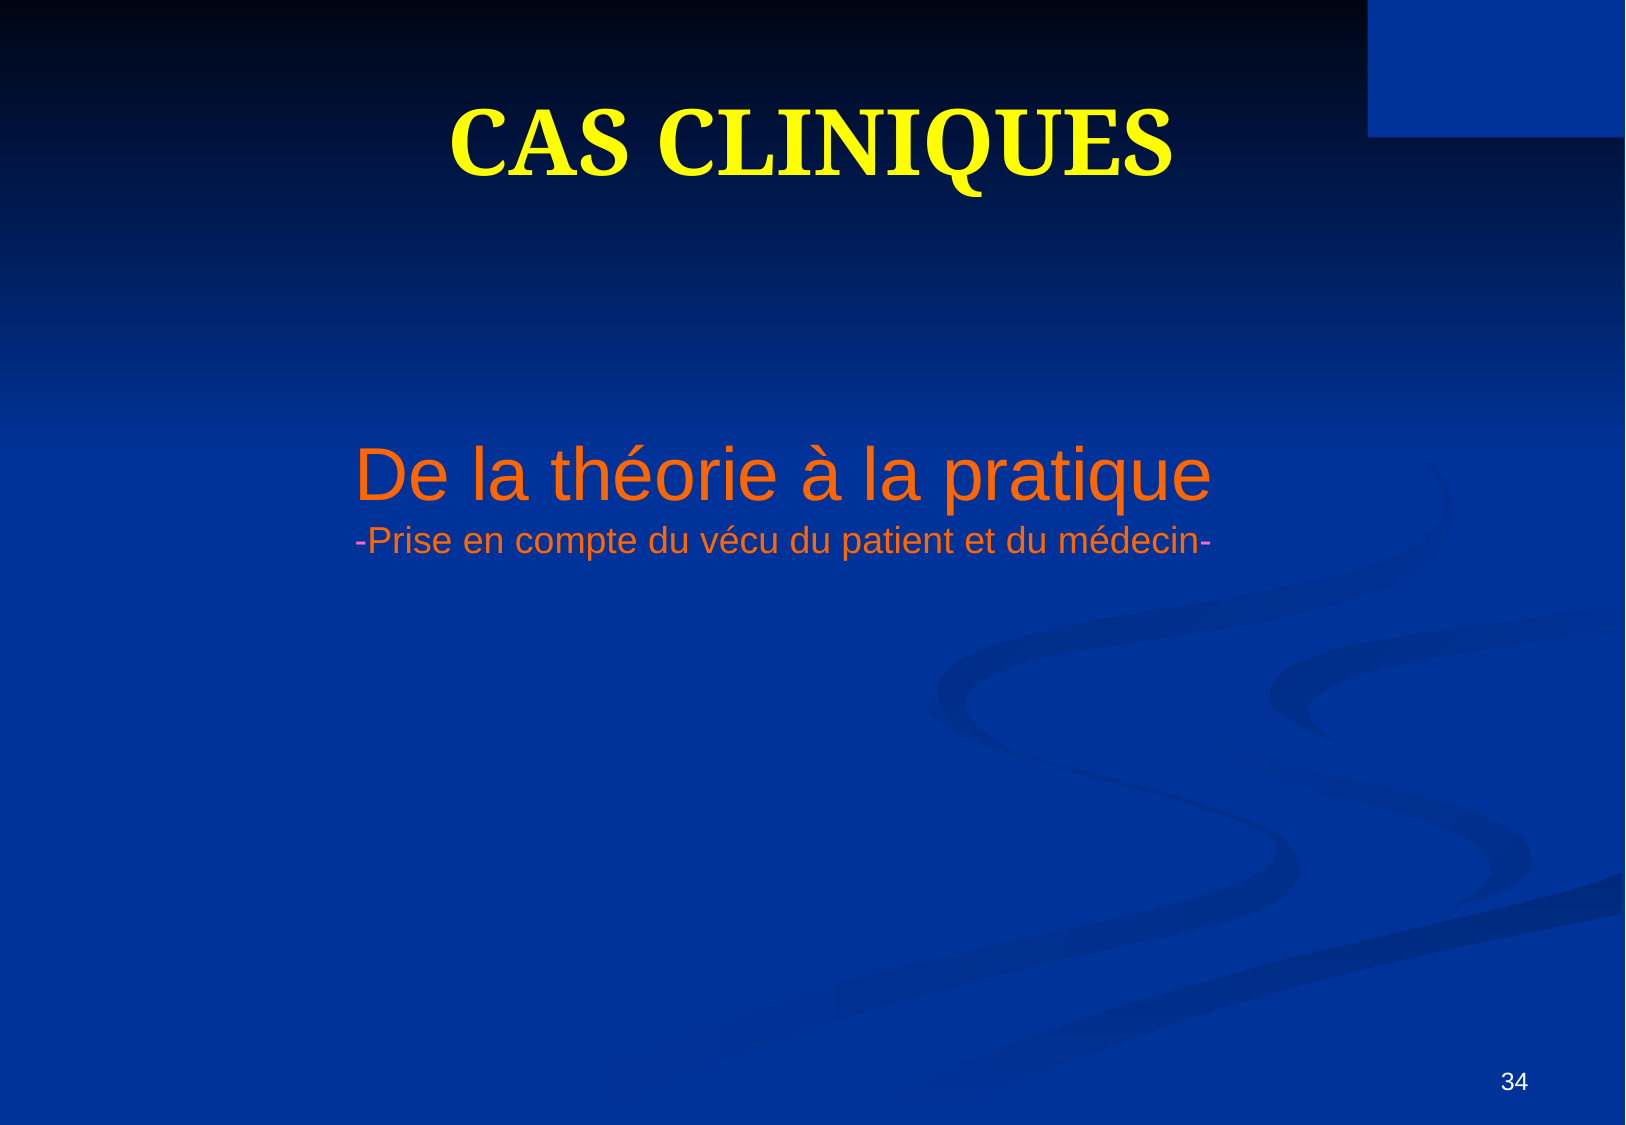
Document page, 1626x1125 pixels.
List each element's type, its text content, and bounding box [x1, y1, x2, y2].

slide_number 34 [1164, 1025, 1544, 1104]
text_box De la théorie à la pratique -Prise en compte du vécu du patient et du médecin- [339, 418, 1302, 569]
title CAS CLINIQUES [81, 45, 1544, 233]
